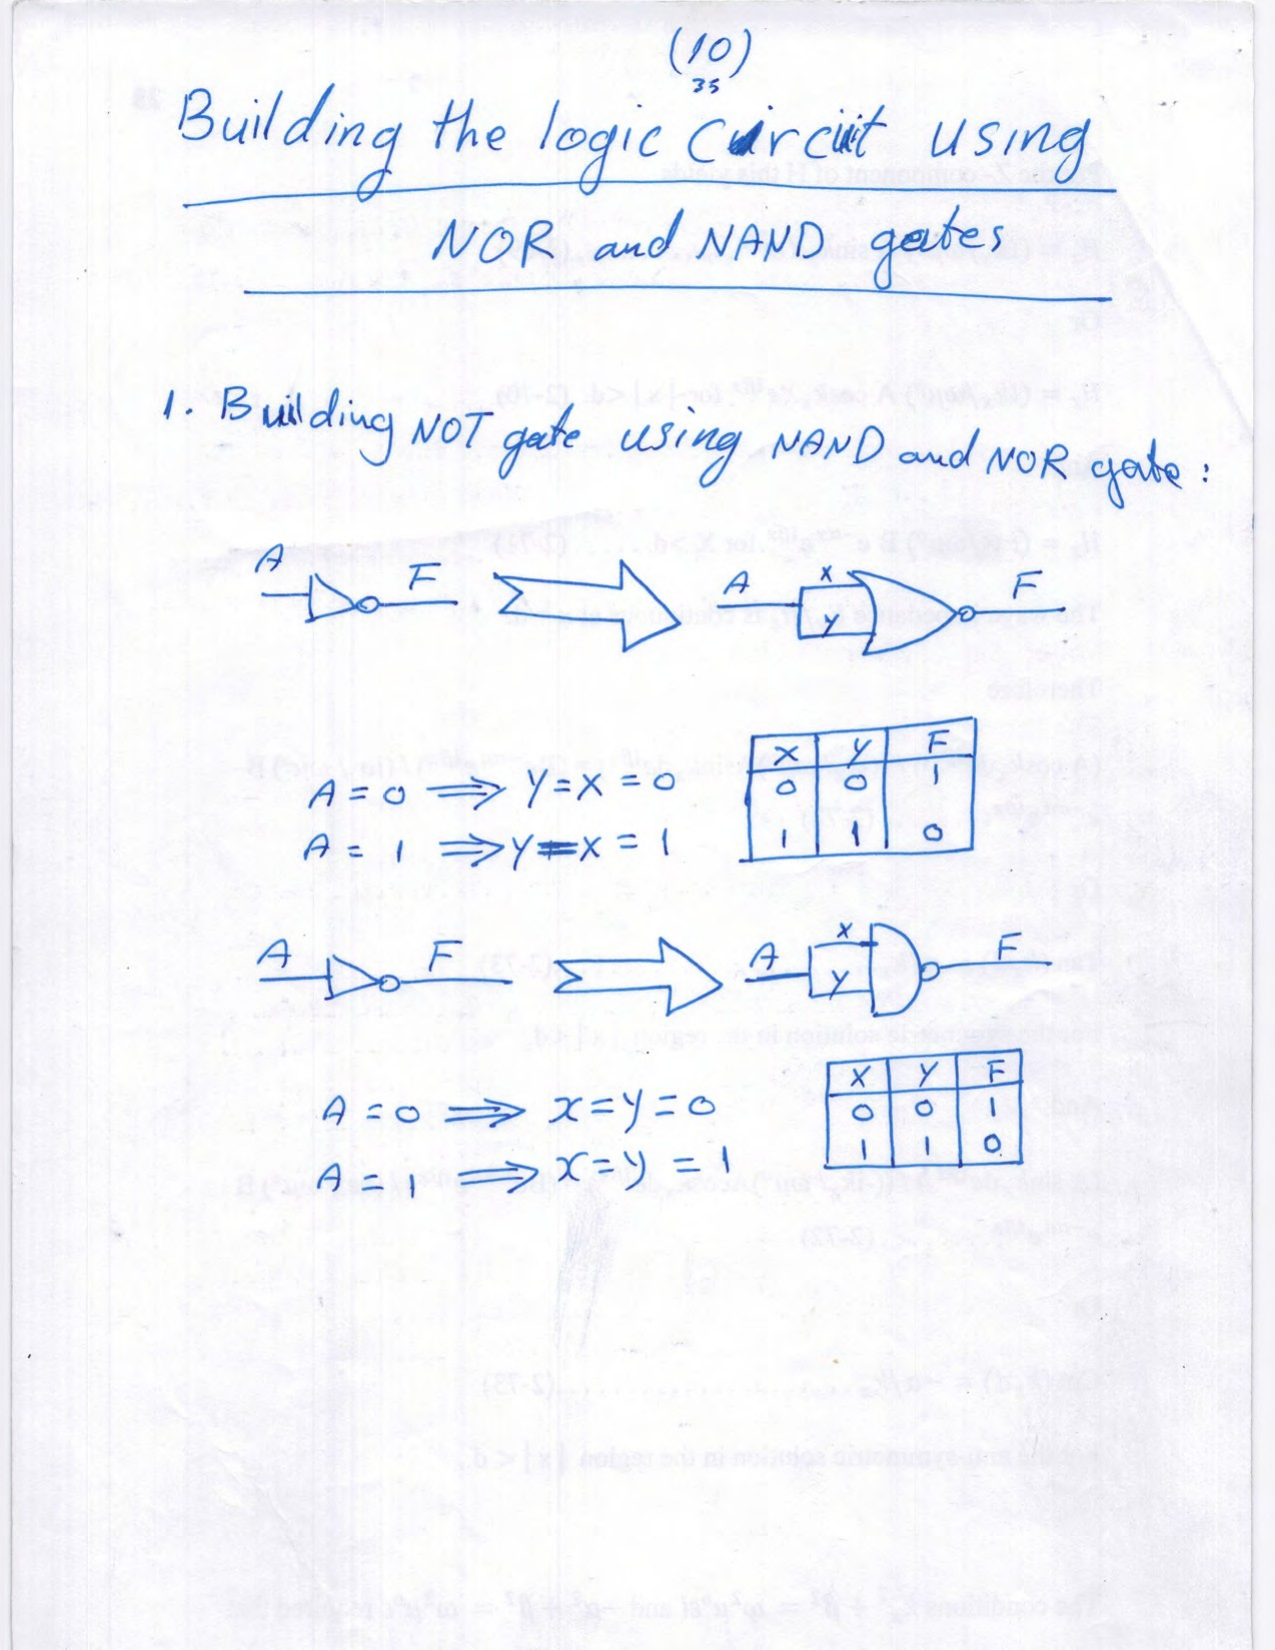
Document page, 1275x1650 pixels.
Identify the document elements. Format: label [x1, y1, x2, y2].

text_box [0, 0, 1275, 1650]
